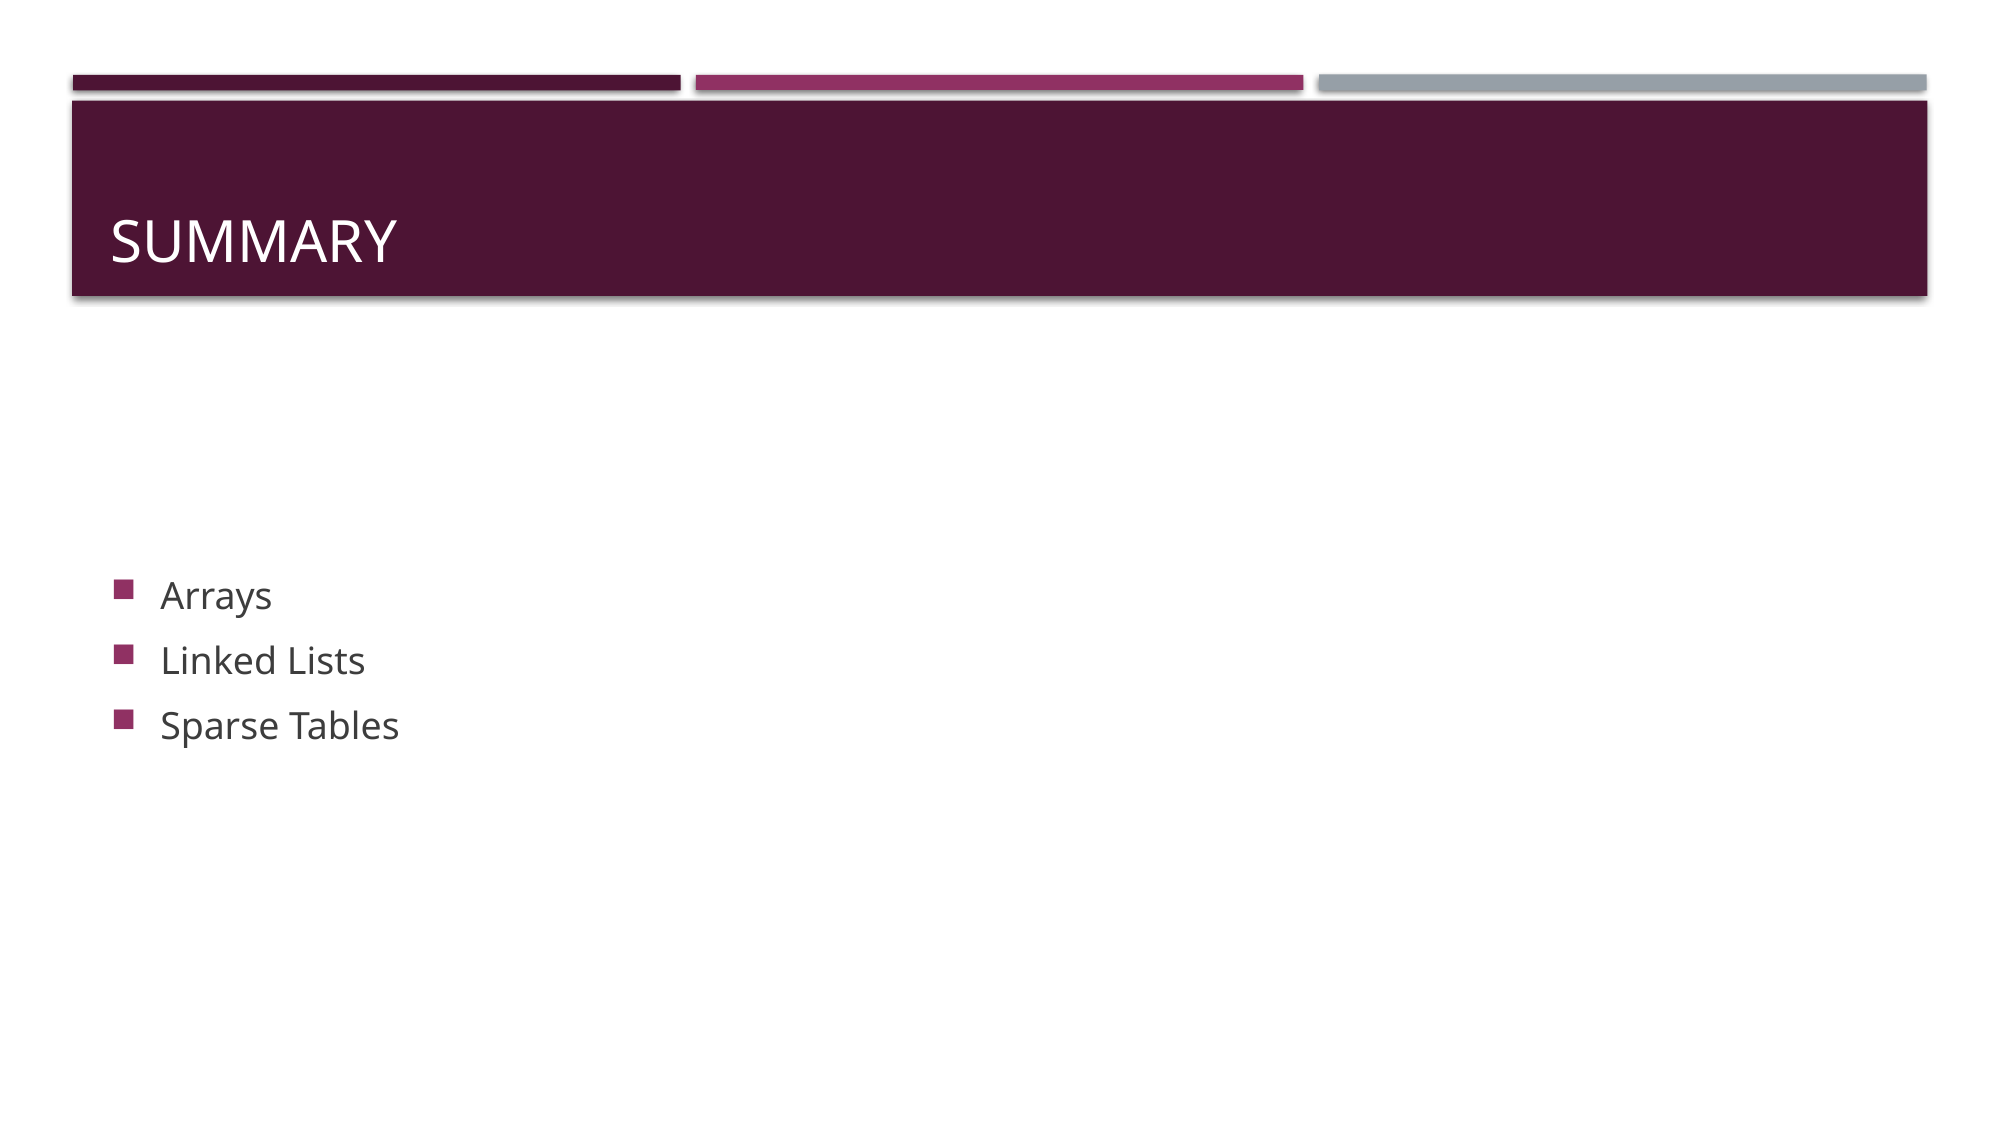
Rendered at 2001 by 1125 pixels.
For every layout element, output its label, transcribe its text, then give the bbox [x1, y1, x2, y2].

list Arrays Linked Lists Sparse Tables [95, 357, 1905, 962]
title Summary [95, 115, 1905, 282]
